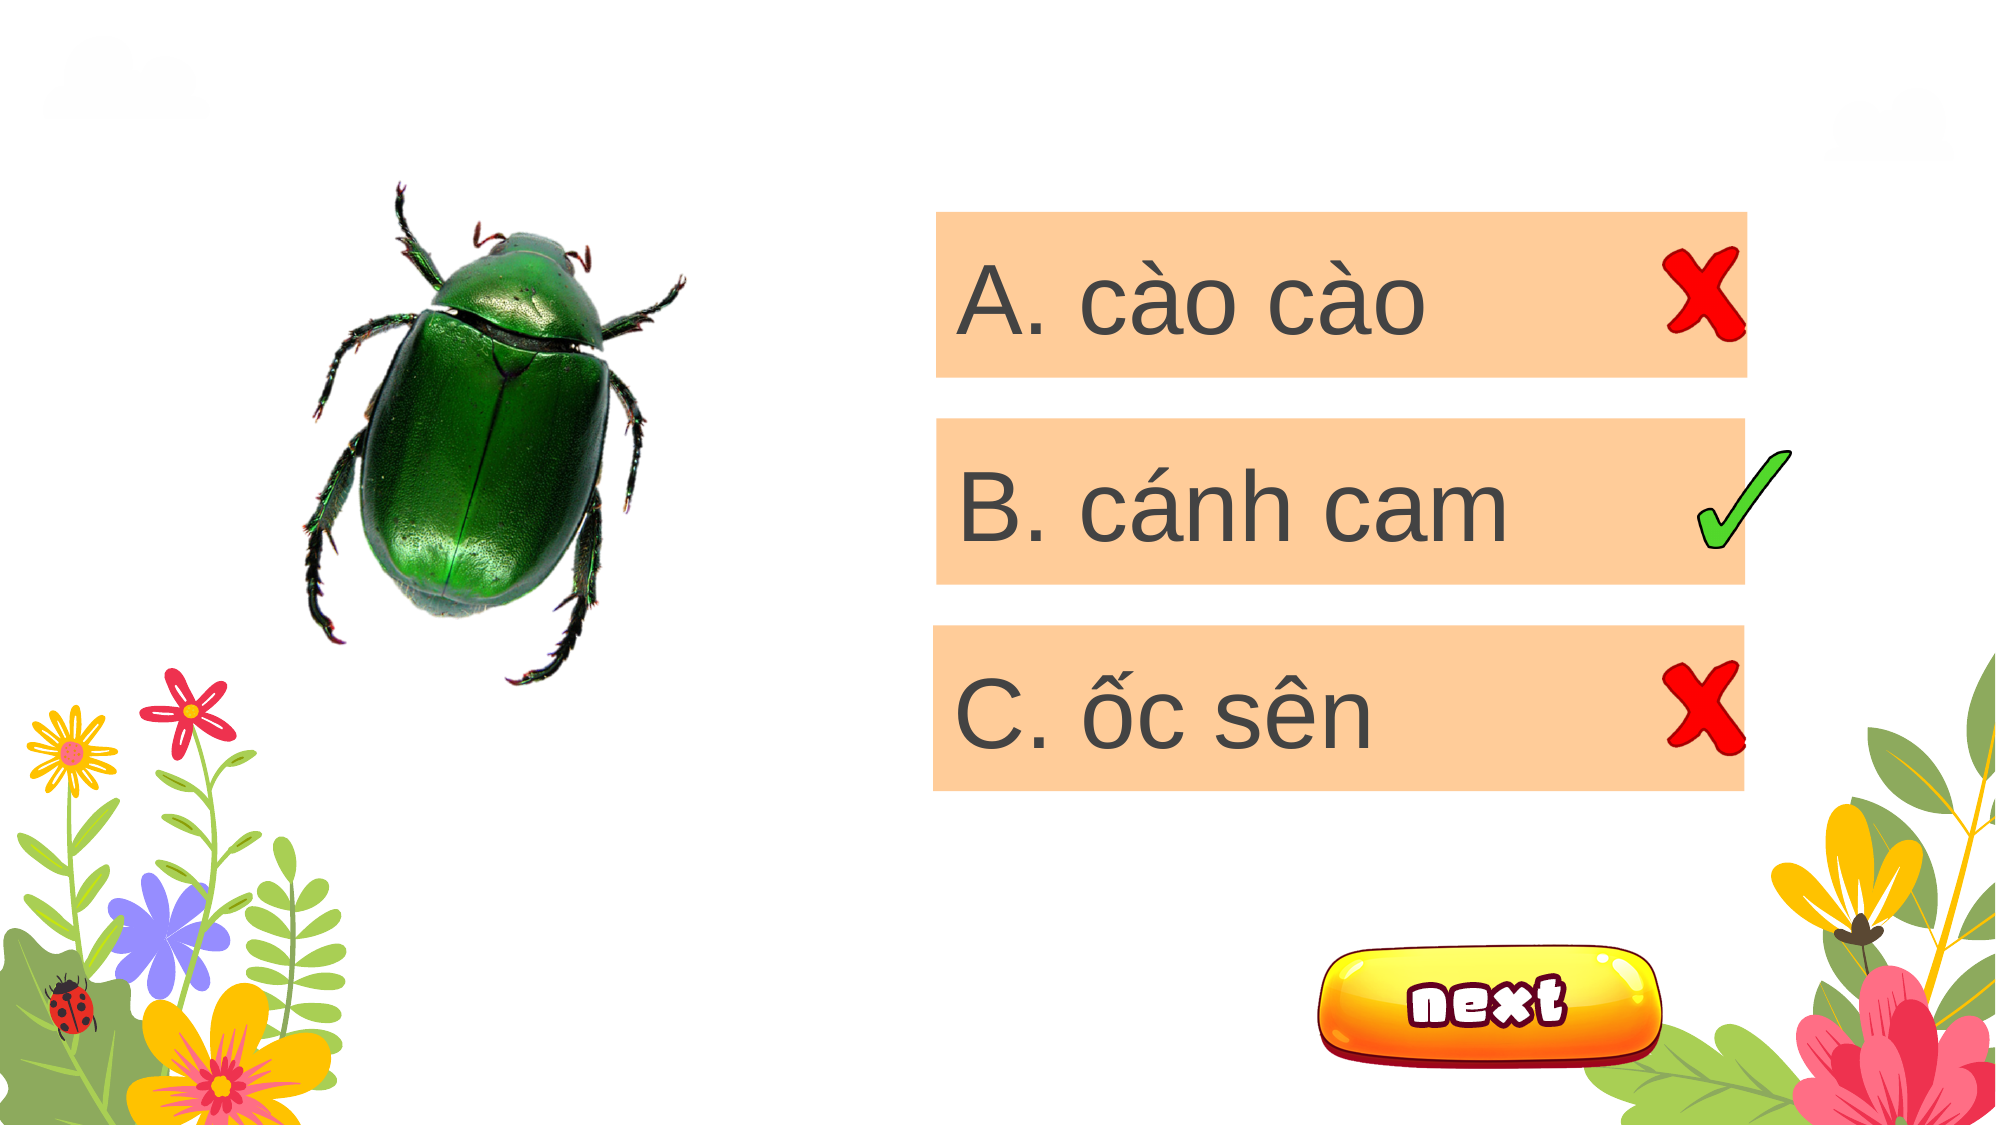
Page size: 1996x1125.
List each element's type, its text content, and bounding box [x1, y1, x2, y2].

picture [1316, 944, 1664, 1070]
picture [144, 36, 821, 821]
text_box B. cánh cam [936, 418, 1746, 585]
text_box A. cào cào [936, 211, 1748, 378]
picture [1662, 659, 1748, 757]
picture [1696, 450, 1792, 550]
picture [1662, 246, 1748, 343]
text_box C. ốc sên [933, 625, 1745, 792]
